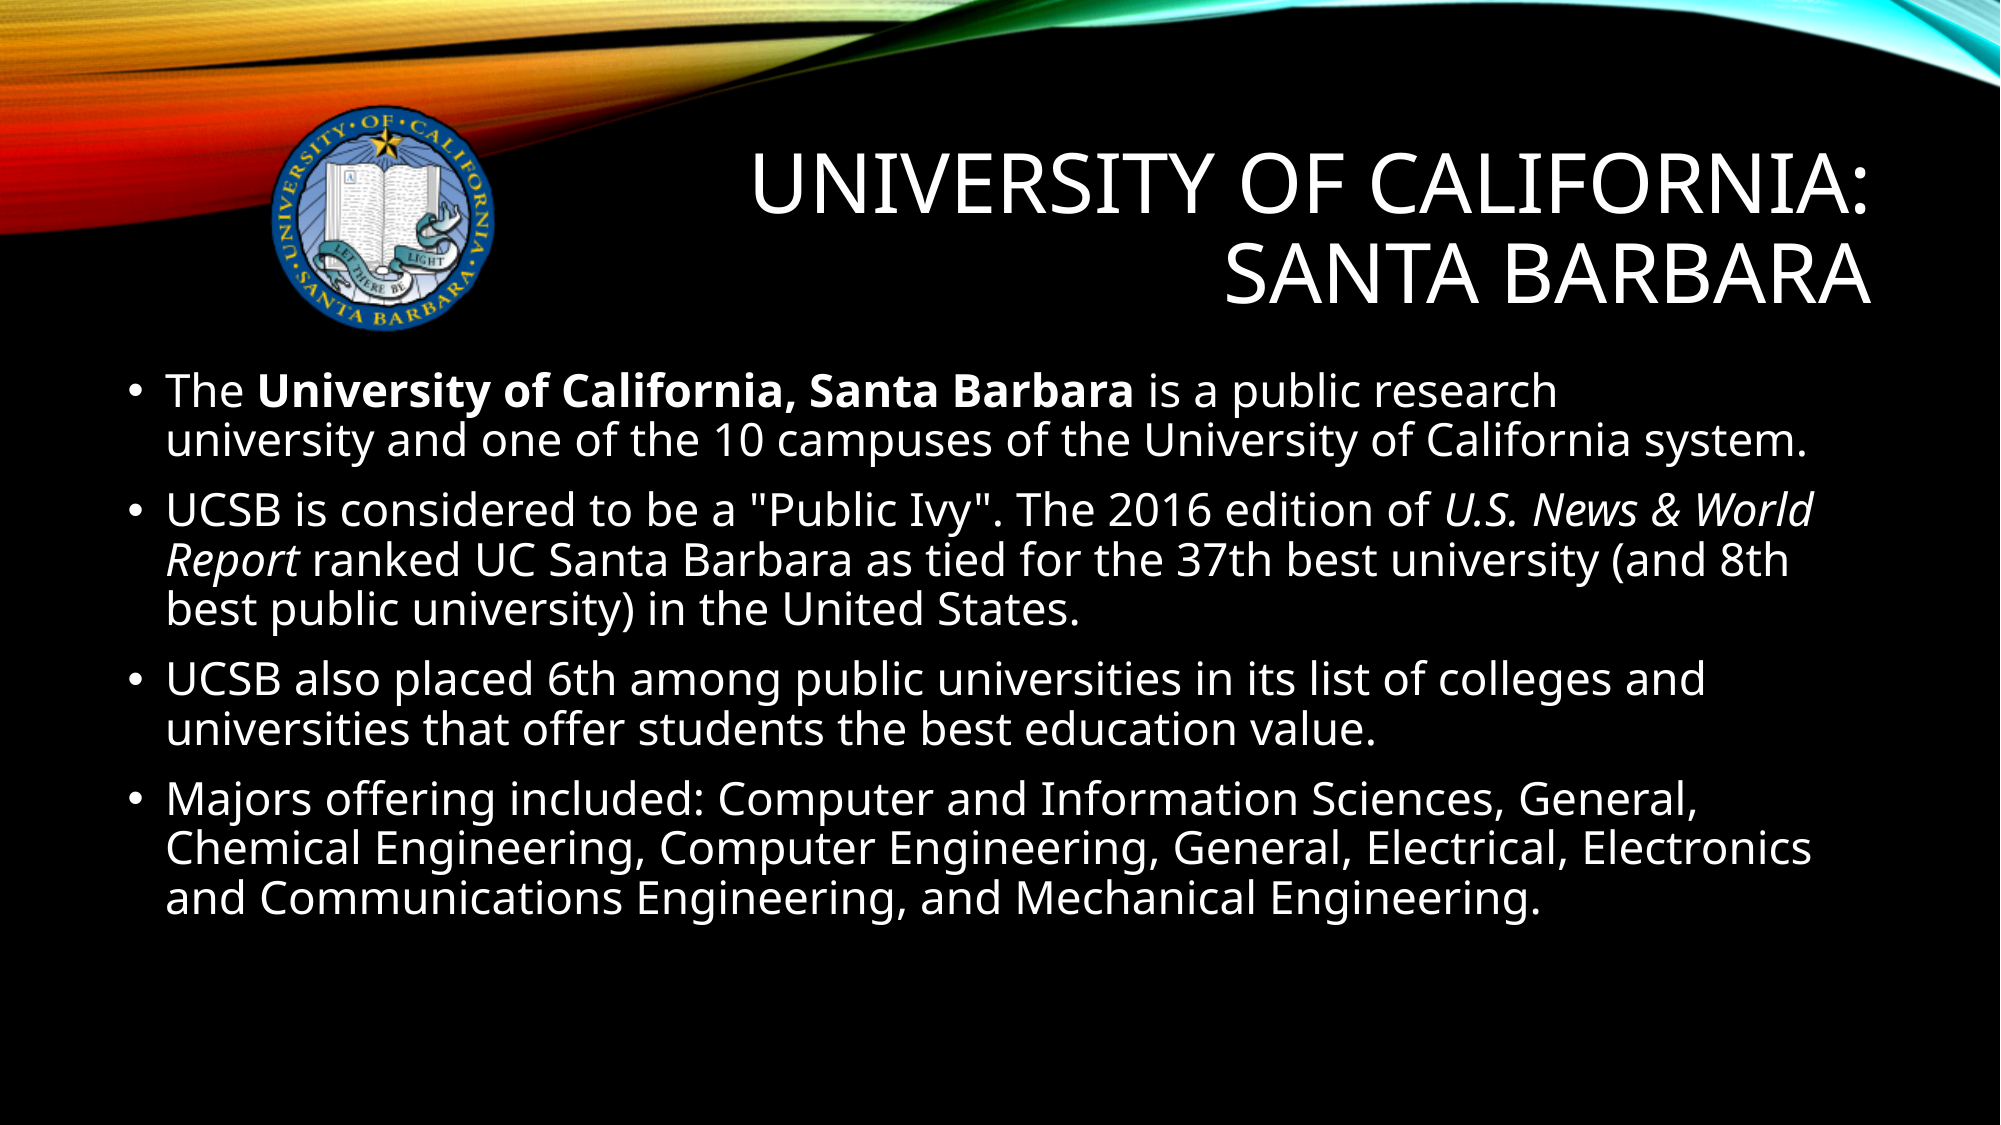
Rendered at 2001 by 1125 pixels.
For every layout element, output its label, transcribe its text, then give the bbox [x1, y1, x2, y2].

picture [0, 0, 2000, 338]
list The University of California, Santa Barbara is a public research university and one of the 10 campuses of the University of California system. UCSB is considered to be a "Public Ivy". The 2016 edition of U.S. News & World Report ranked UC Santa Barbara as tied for the 37th best university (and 8th best public university) in the United States. UCSB also placed 6th among public universities in its list of colleges and universities that offer students the best education value. Majors offering included: Computer and Information Sciences, General, Chemical Engineering, Computer Engineering, General, Electrical, Electronics and Communications Engineering, and Mechanical Engineering. [112, 360, 1888, 1021]
title University of California: Santa Barbara [501, 125, 1888, 338]
